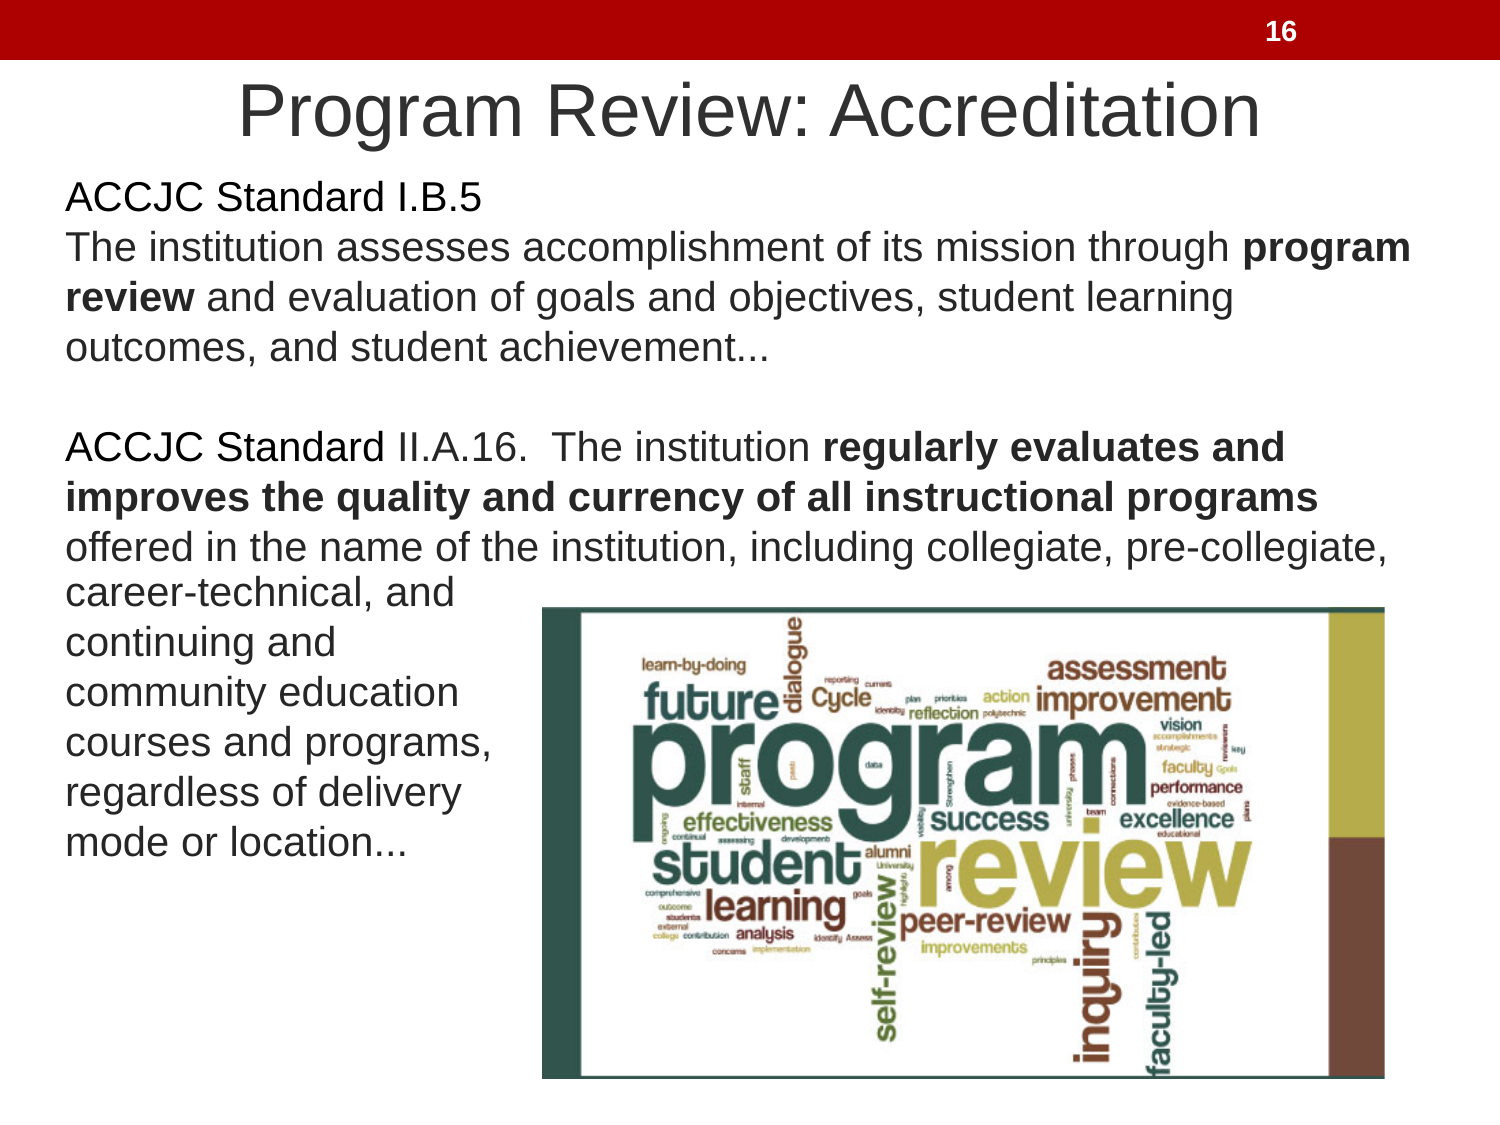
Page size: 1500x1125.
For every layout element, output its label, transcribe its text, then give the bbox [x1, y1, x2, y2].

list ACCJC Standard I.B.5 The institution assesses accomplishment of its mission through program review and evaluation of goals and objectives, student learning outcomes, and student achievement... ACCJC Standard II.A.16. The institution regularly evaluates and improves the quality and currency of all instructional programs offered in the name of the institution, including collegiate, pre-collegiate, [50, 162, 1450, 608]
title Program Review: Accreditation [50, 50, 1450, 162]
slide_number 16 [1250, 3, 1425, 57]
text_box career-technical, and continuing and community education courses and programs, regardless of delivery mode or location... [50, 570, 543, 860]
picture [541, 606, 1385, 1079]
